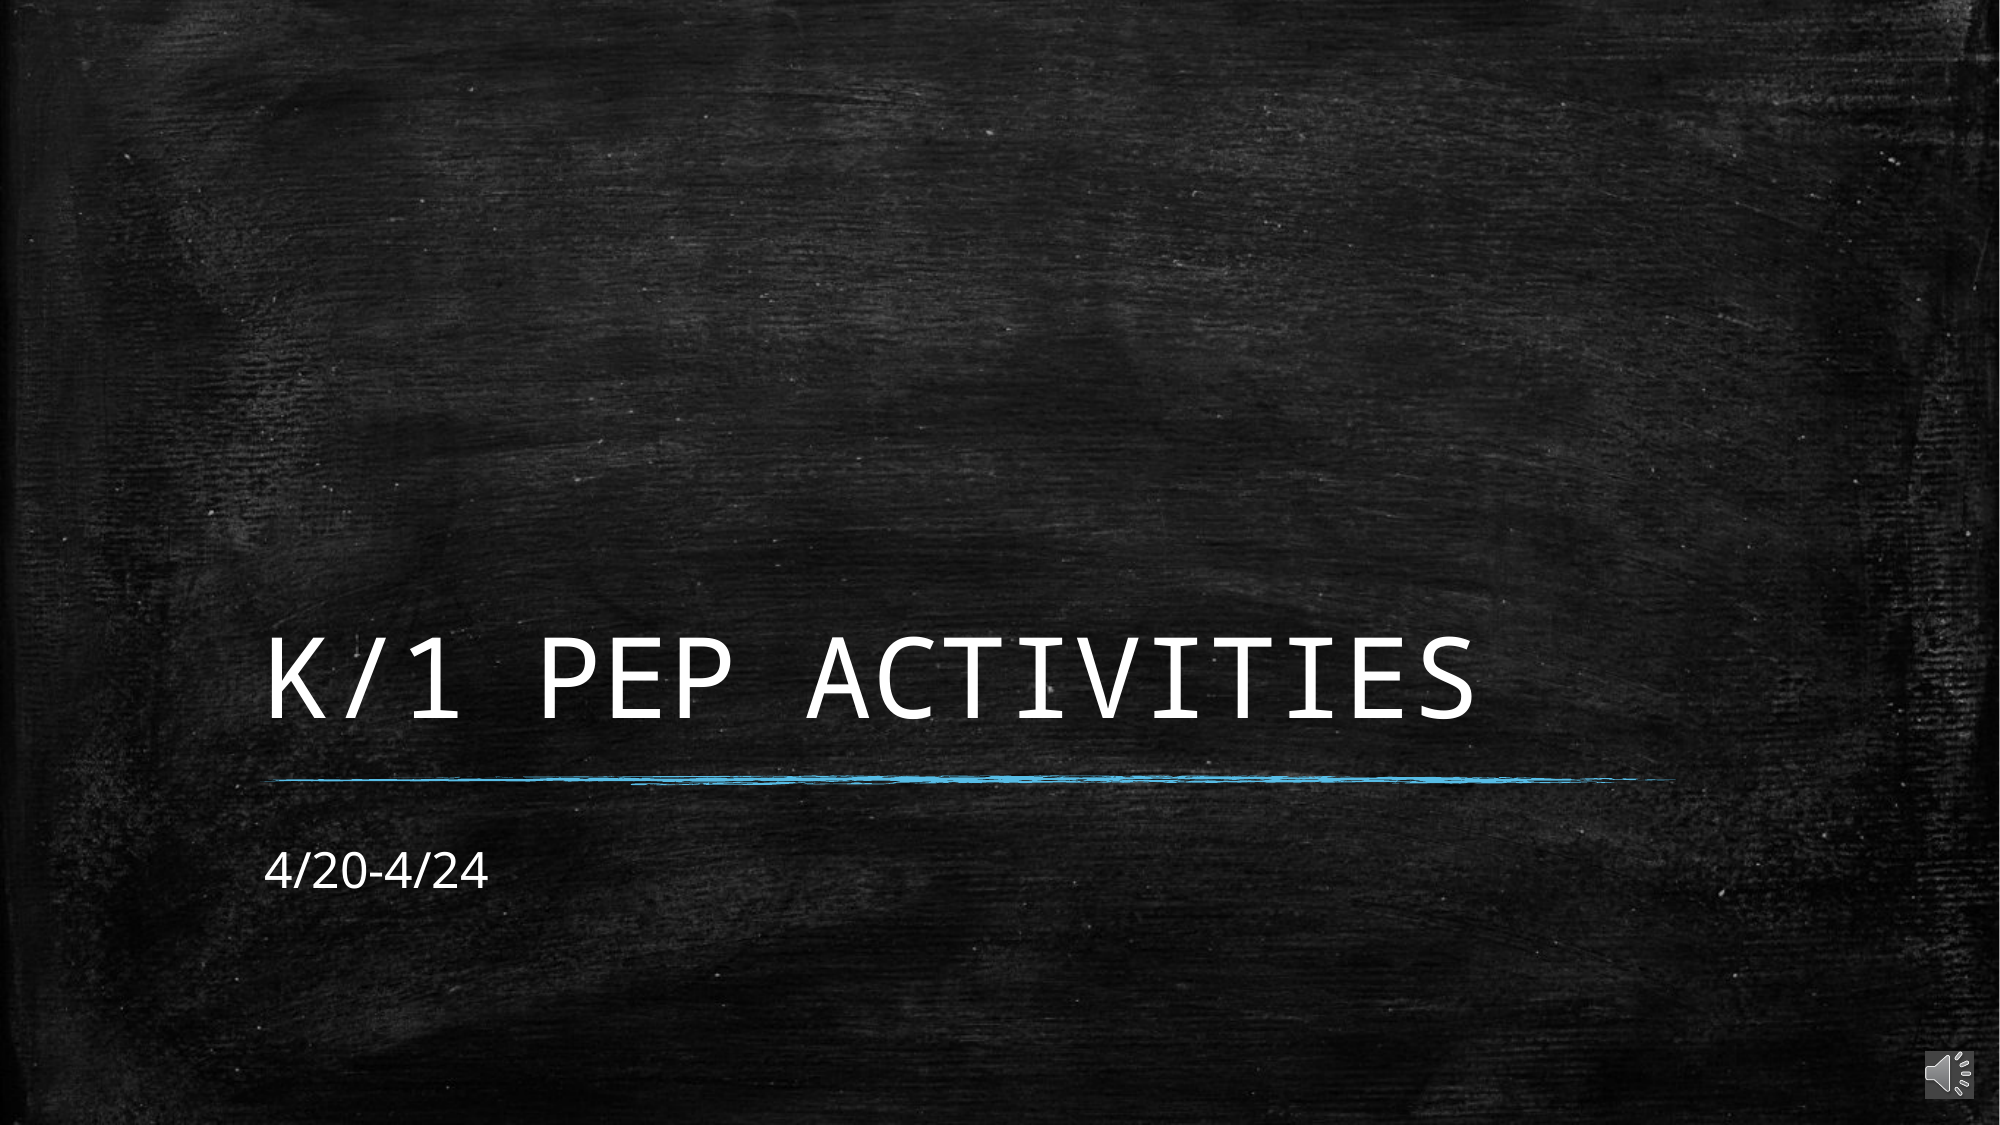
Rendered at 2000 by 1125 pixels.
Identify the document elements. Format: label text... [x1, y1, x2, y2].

title K/1 PEP ACTIVITIES [249, 312, 1750, 750]
subtitle 4/20-4/24 [249, 837, 1750, 1013]
picture [1924, 1049, 1975, 1100]
